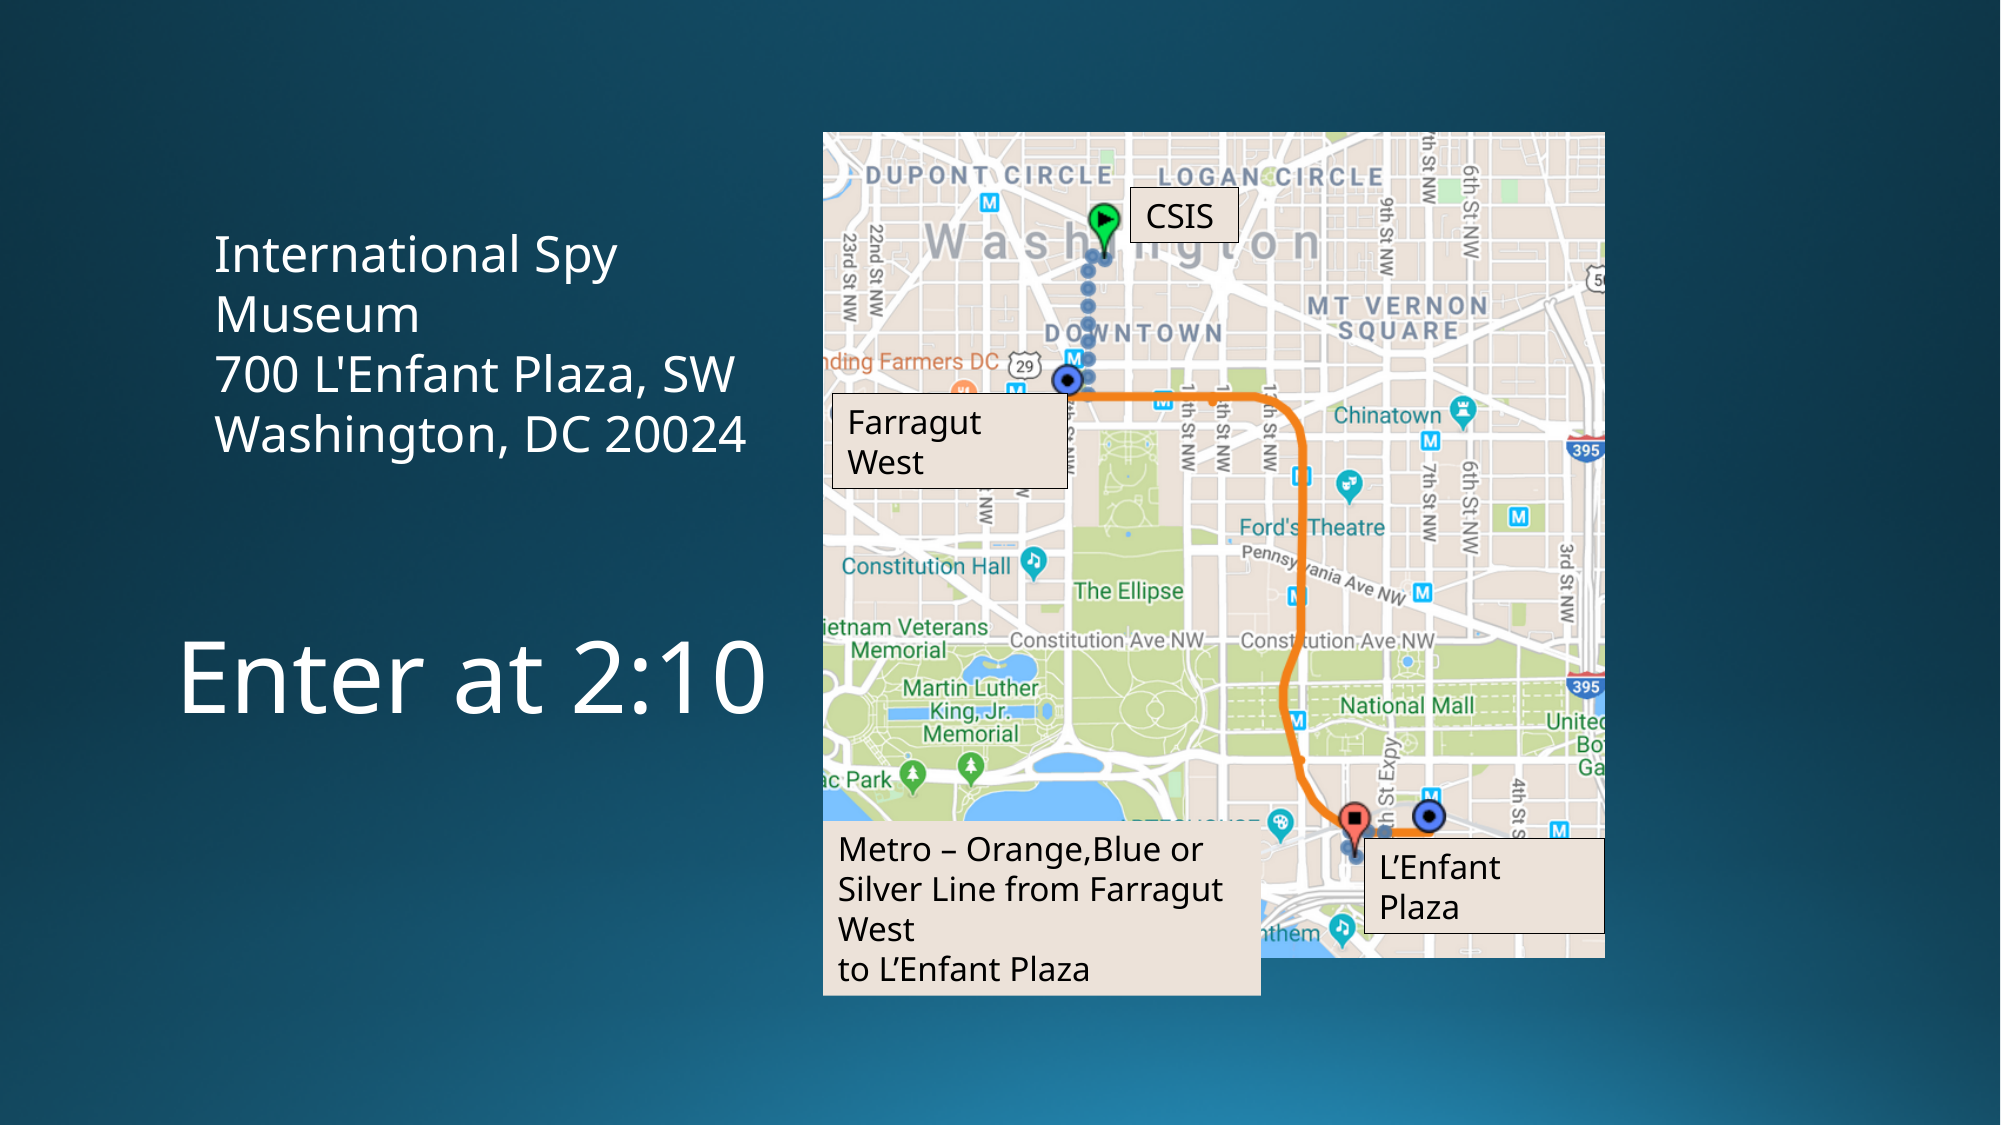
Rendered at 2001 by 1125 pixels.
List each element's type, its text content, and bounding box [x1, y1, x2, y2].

text_box International Spy Museum 700 L'Enfant Plaza, SW Washington, DC 20024 [199, 215, 786, 471]
text_box Enter at 2:10 [160, 606, 784, 742]
picture [0, 0, 2001, 1125]
text_box Metro – Orange,Blue or Silver Line from Farragut West to L’Enfant Plaza [823, 958, 1261, 996]
